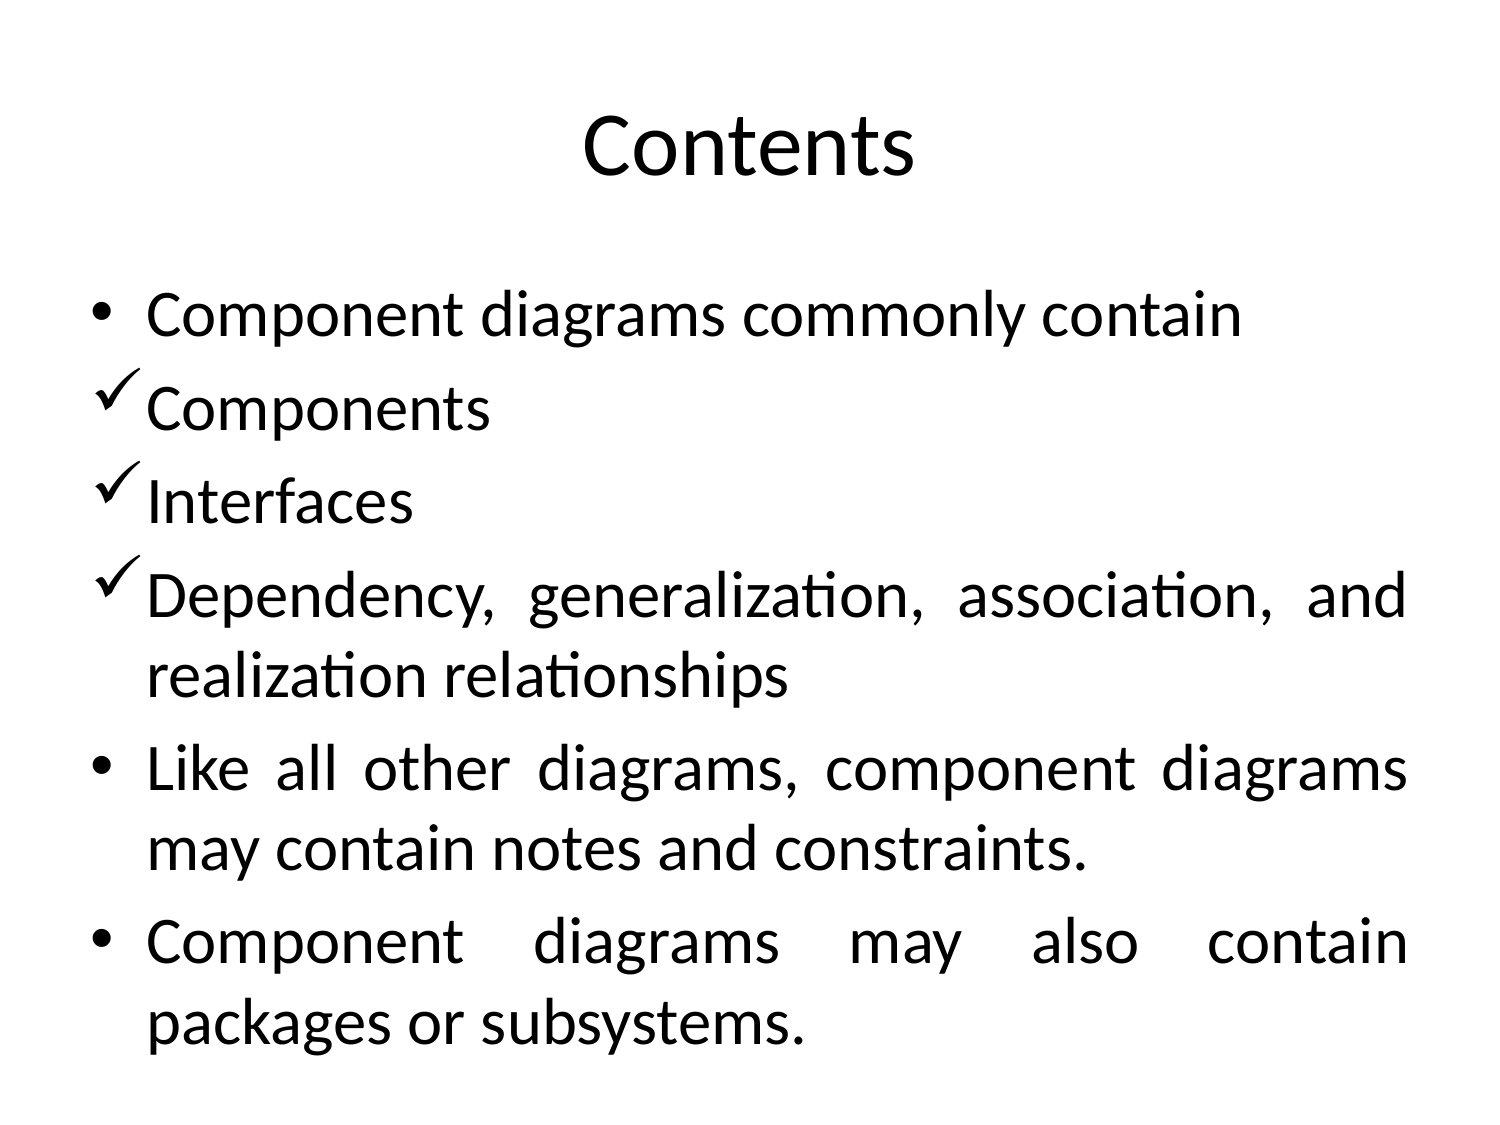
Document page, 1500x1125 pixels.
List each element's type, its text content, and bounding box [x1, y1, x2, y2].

title Contents [75, 45, 1425, 233]
list Component diagrams commonly contain Components Interfaces Dependency, generalization, association, and realization relationships Like all other diagrams, component diagrams may contain notes and constraints. Component diagrams may also contain packages or subsystems. [75, 262, 1425, 1125]
